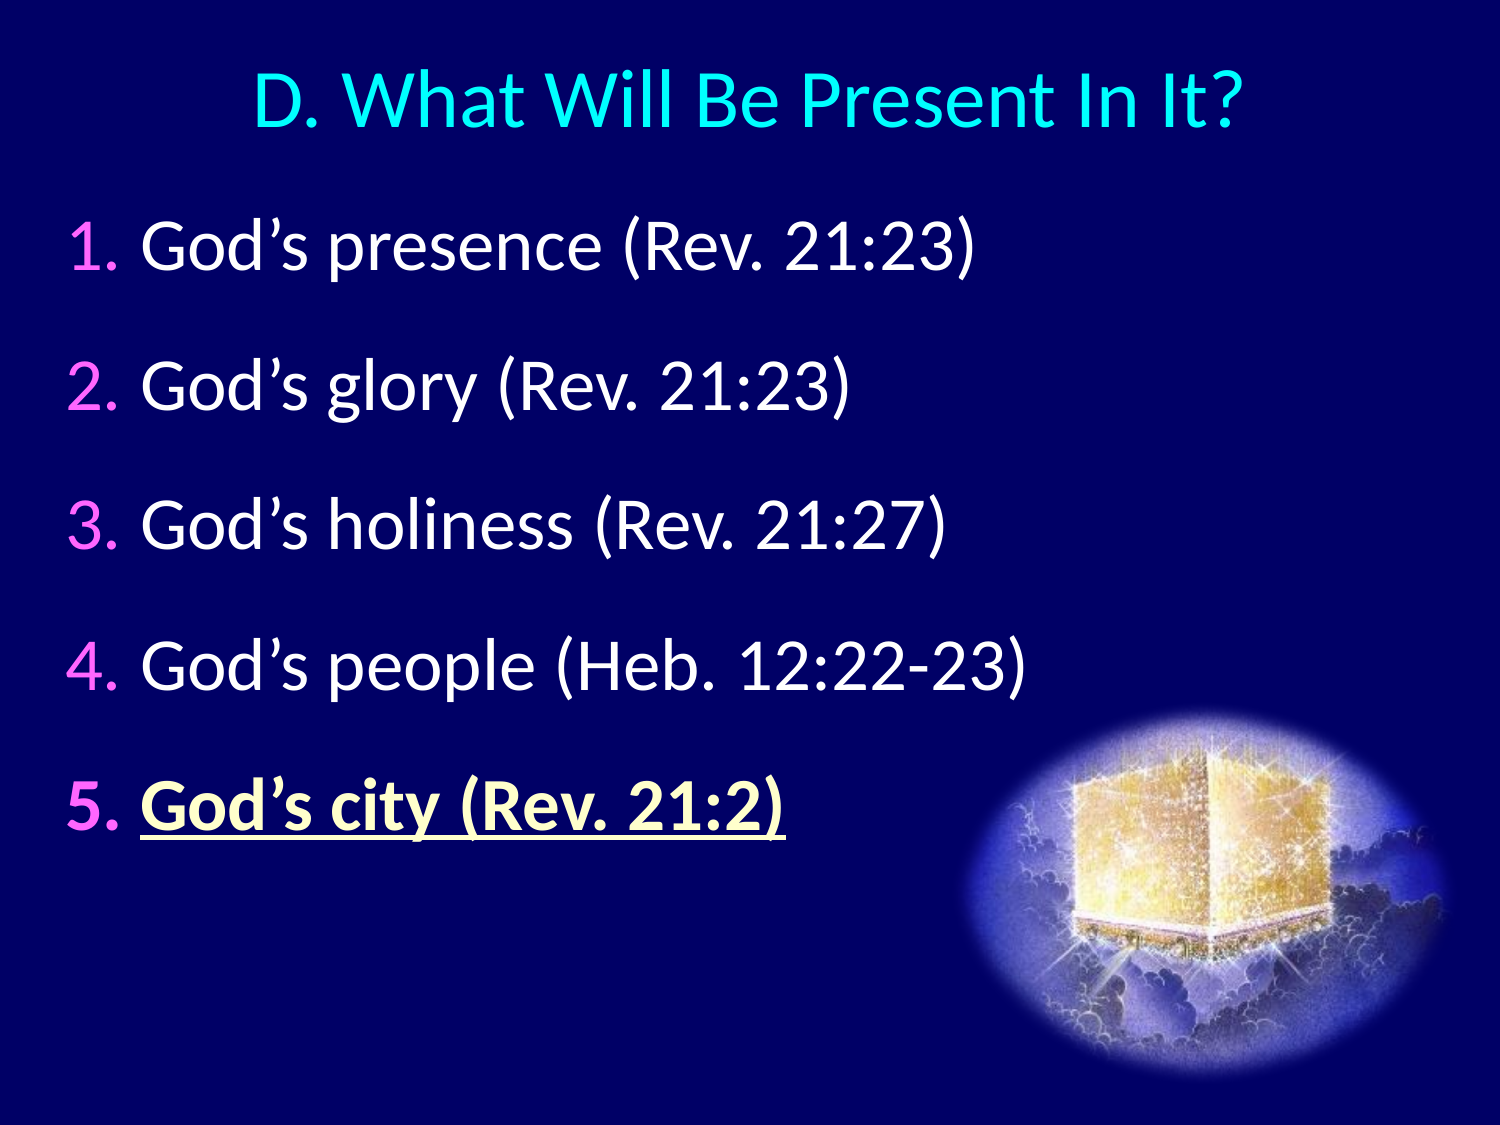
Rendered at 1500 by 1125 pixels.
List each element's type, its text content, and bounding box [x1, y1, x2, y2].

picture [945, 699, 1463, 1088]
list God’s presence (Rev. 21:23) God’s glory (Rev. 21:23) God’s holiness (Rev. 21:27) God’s people (Heb. 12:22-23) God’s city (Rev. 21:2) [49, 187, 1201, 851]
title D. What Will Be Present In It? [112, 37, 1388, 151]
